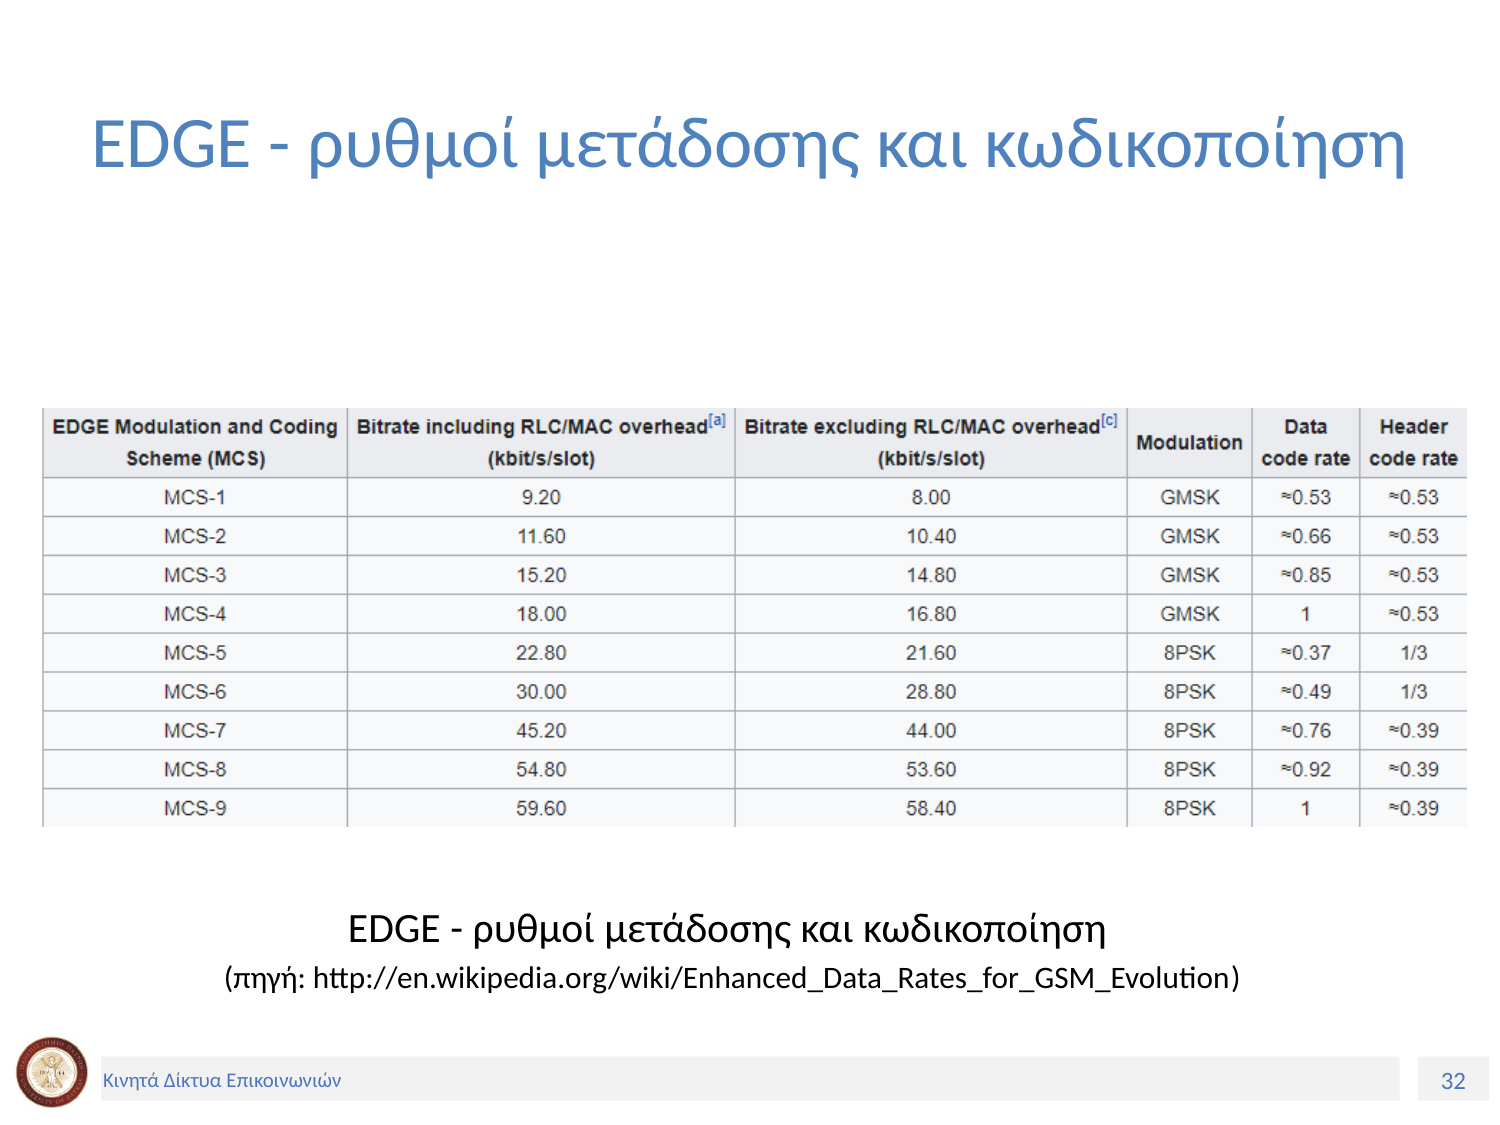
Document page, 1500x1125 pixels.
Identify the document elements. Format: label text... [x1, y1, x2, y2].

title EDGE - ρυθμοί μετάδοσης και κωδικοποίηση [75, 44, 1425, 233]
picture [40, 408, 1467, 827]
list EDGE - ρυθμοί μετάδοσης και κωδικοποίηση (πηγή: http://en.wikipedia.org/wiki/Enhanced_Data_Rates_for_GSM_Evolution) [159, 893, 1306, 1013]
picture [2, 1023, 101, 1121]
